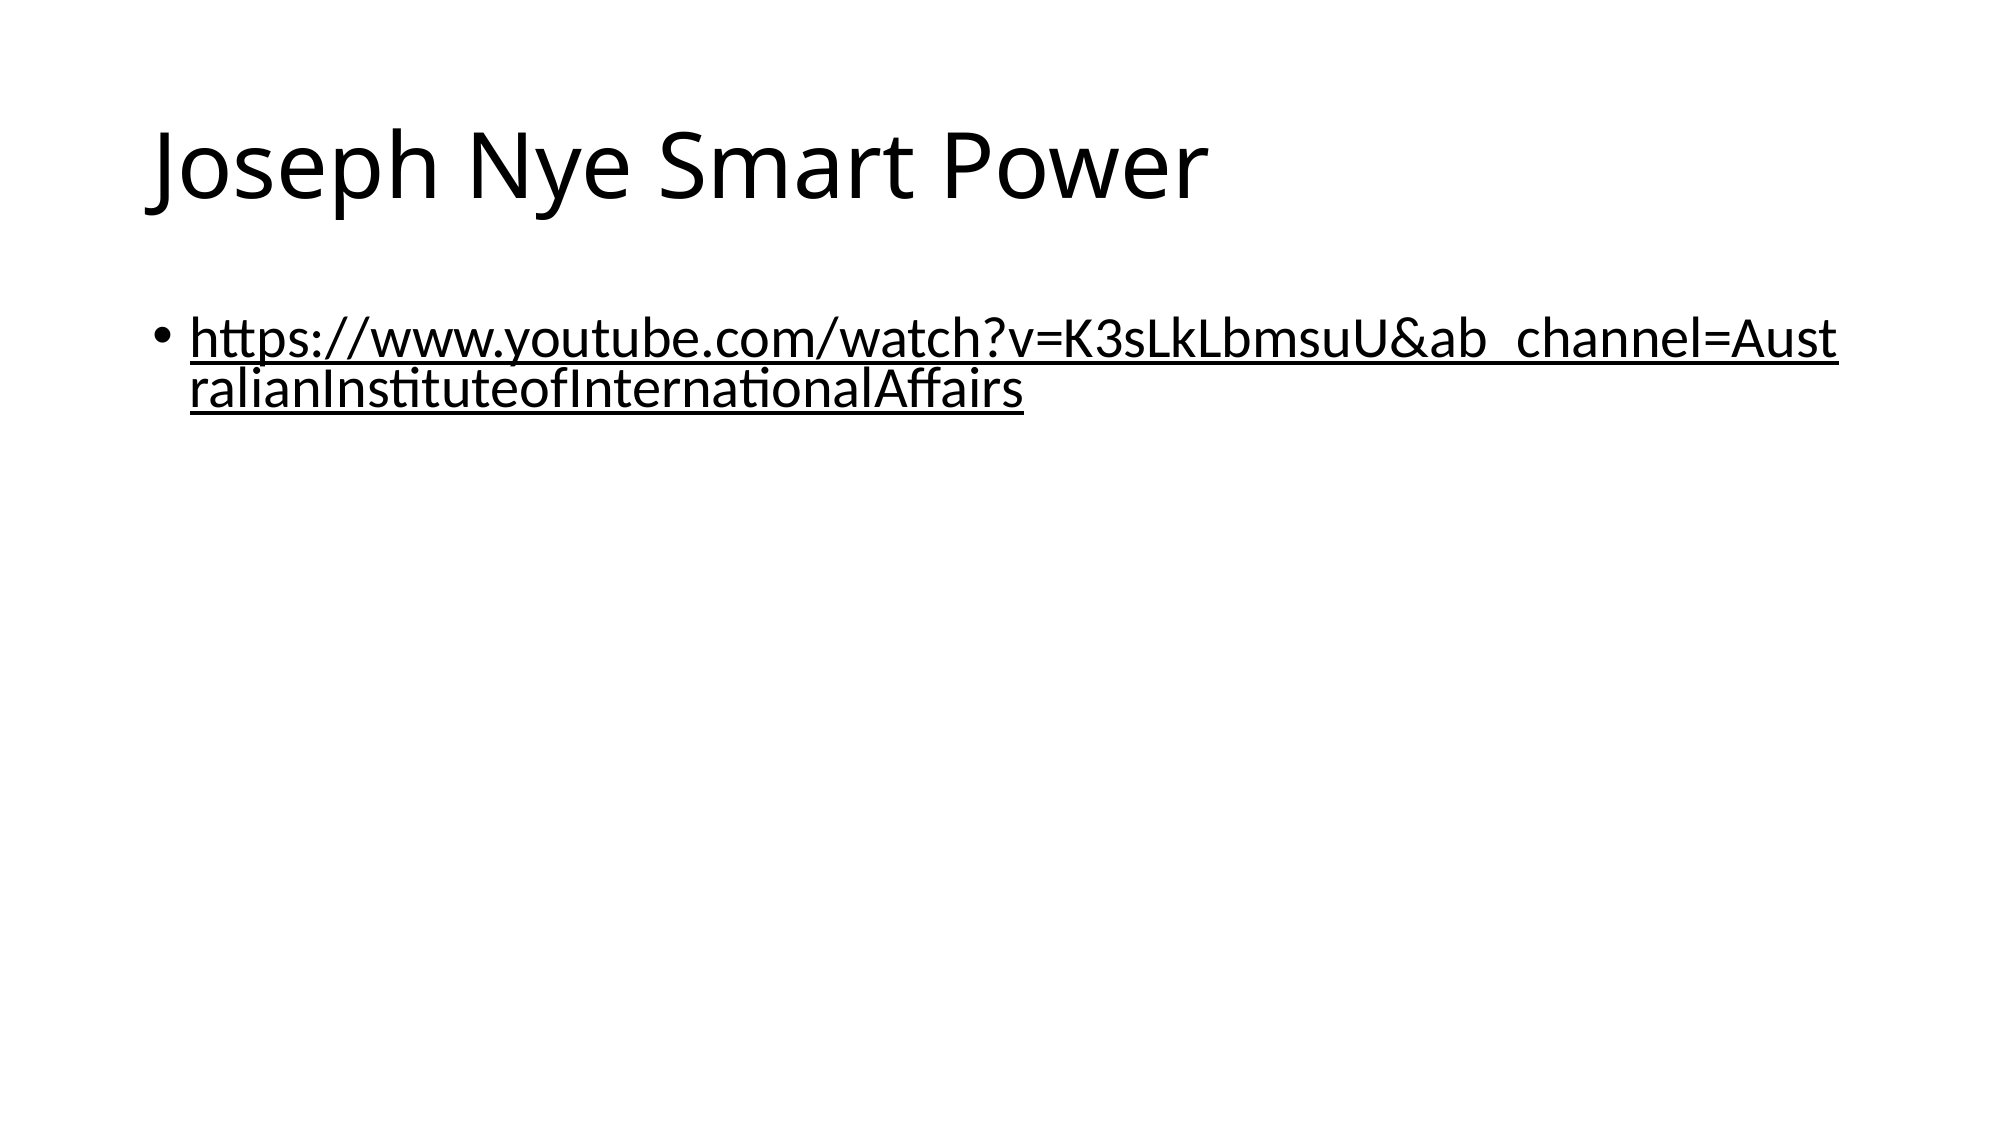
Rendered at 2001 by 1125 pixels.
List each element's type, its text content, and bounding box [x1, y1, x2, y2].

title Joseph Nye Smart Power [137, 59, 1863, 278]
list https://www.youtube.com/watch?v=K3sLkLbmsuU&ab_channel=AustralianInstituteofInternationalAffairs [137, 299, 1863, 1014]
